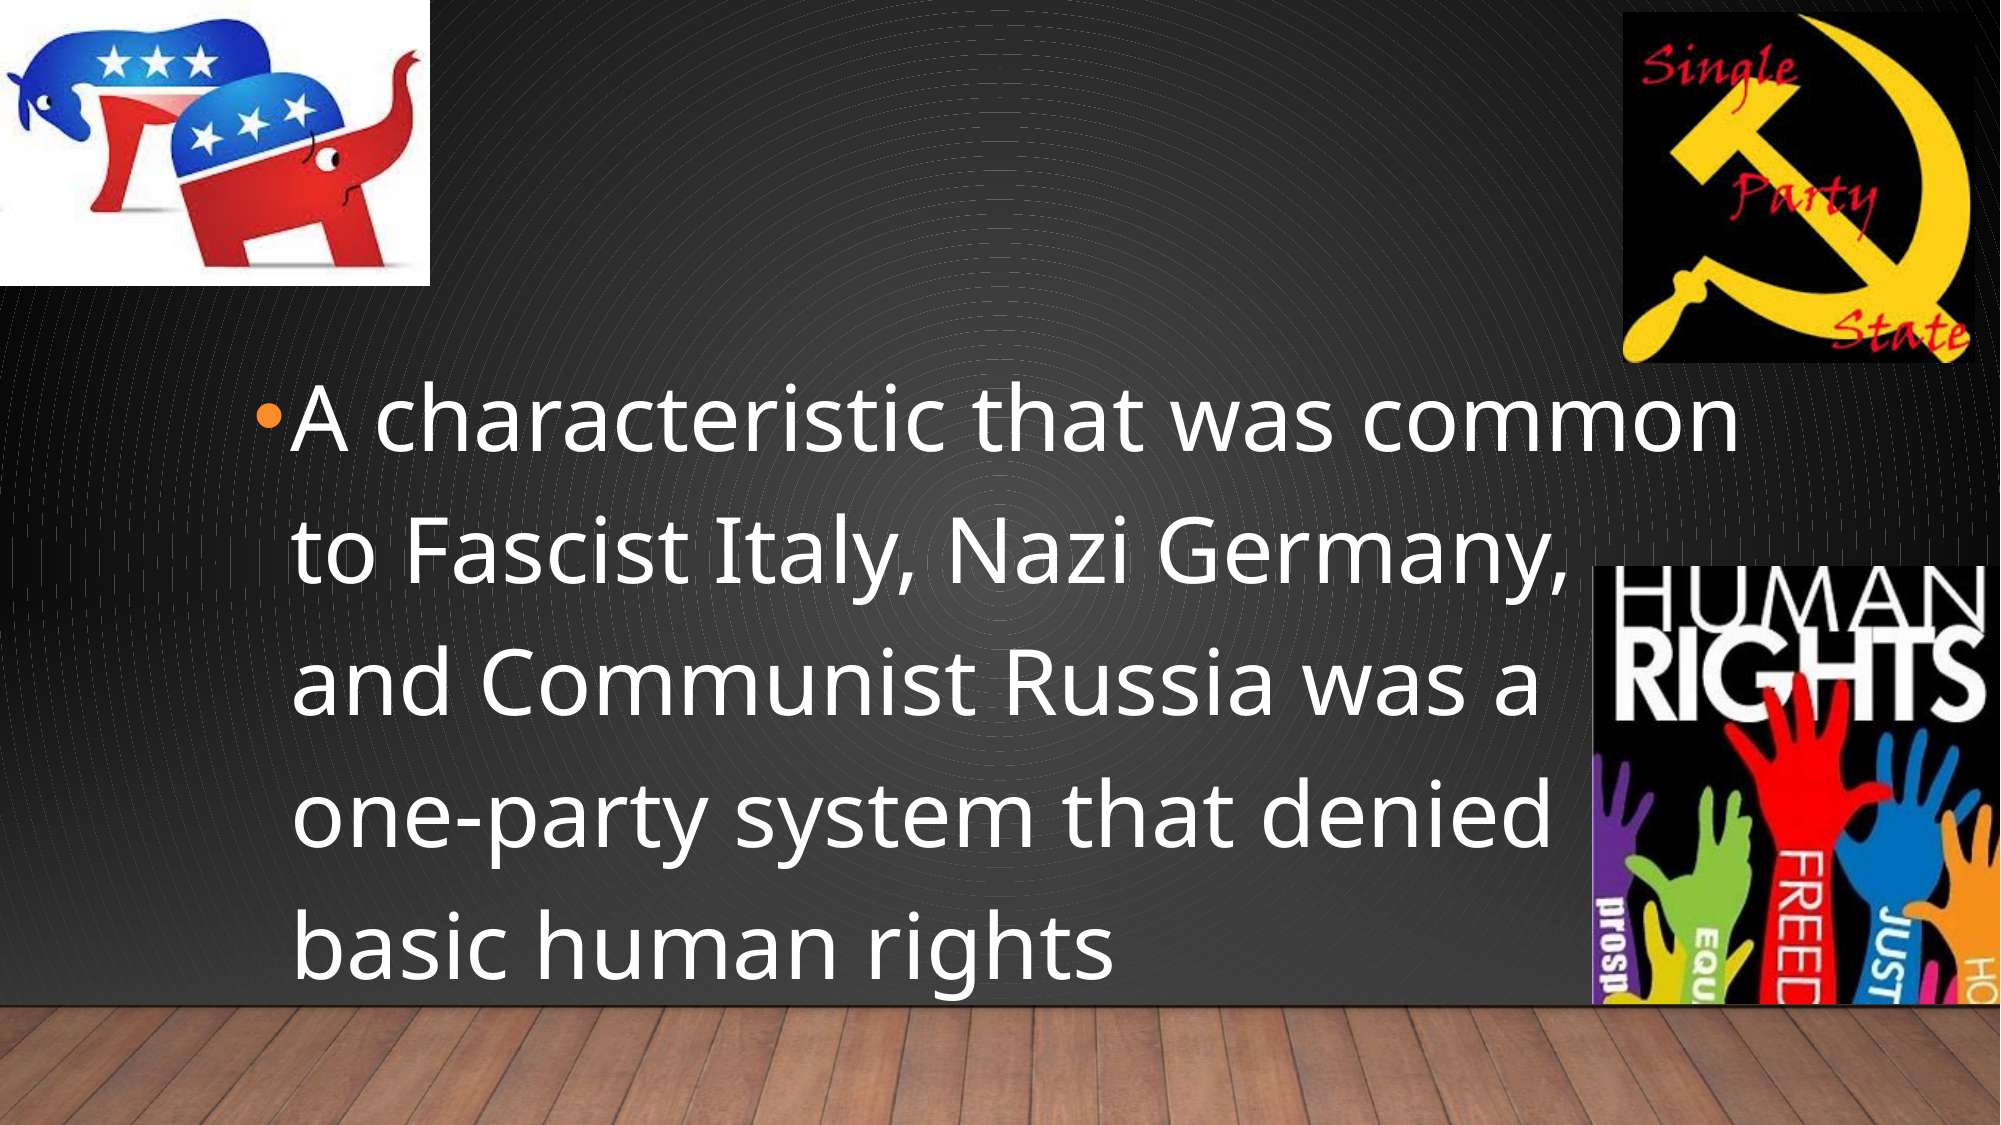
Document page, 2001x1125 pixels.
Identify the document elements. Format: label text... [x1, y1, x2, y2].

picture [0, 0, 430, 287]
list A characteristic that was common to Fascist Italy, Nazi Germany, and Communist Russia was a one-party system that denied basic human rights [238, 330, 1763, 897]
picture [0, 566, 2000, 1125]
picture [1623, 12, 1976, 363]
